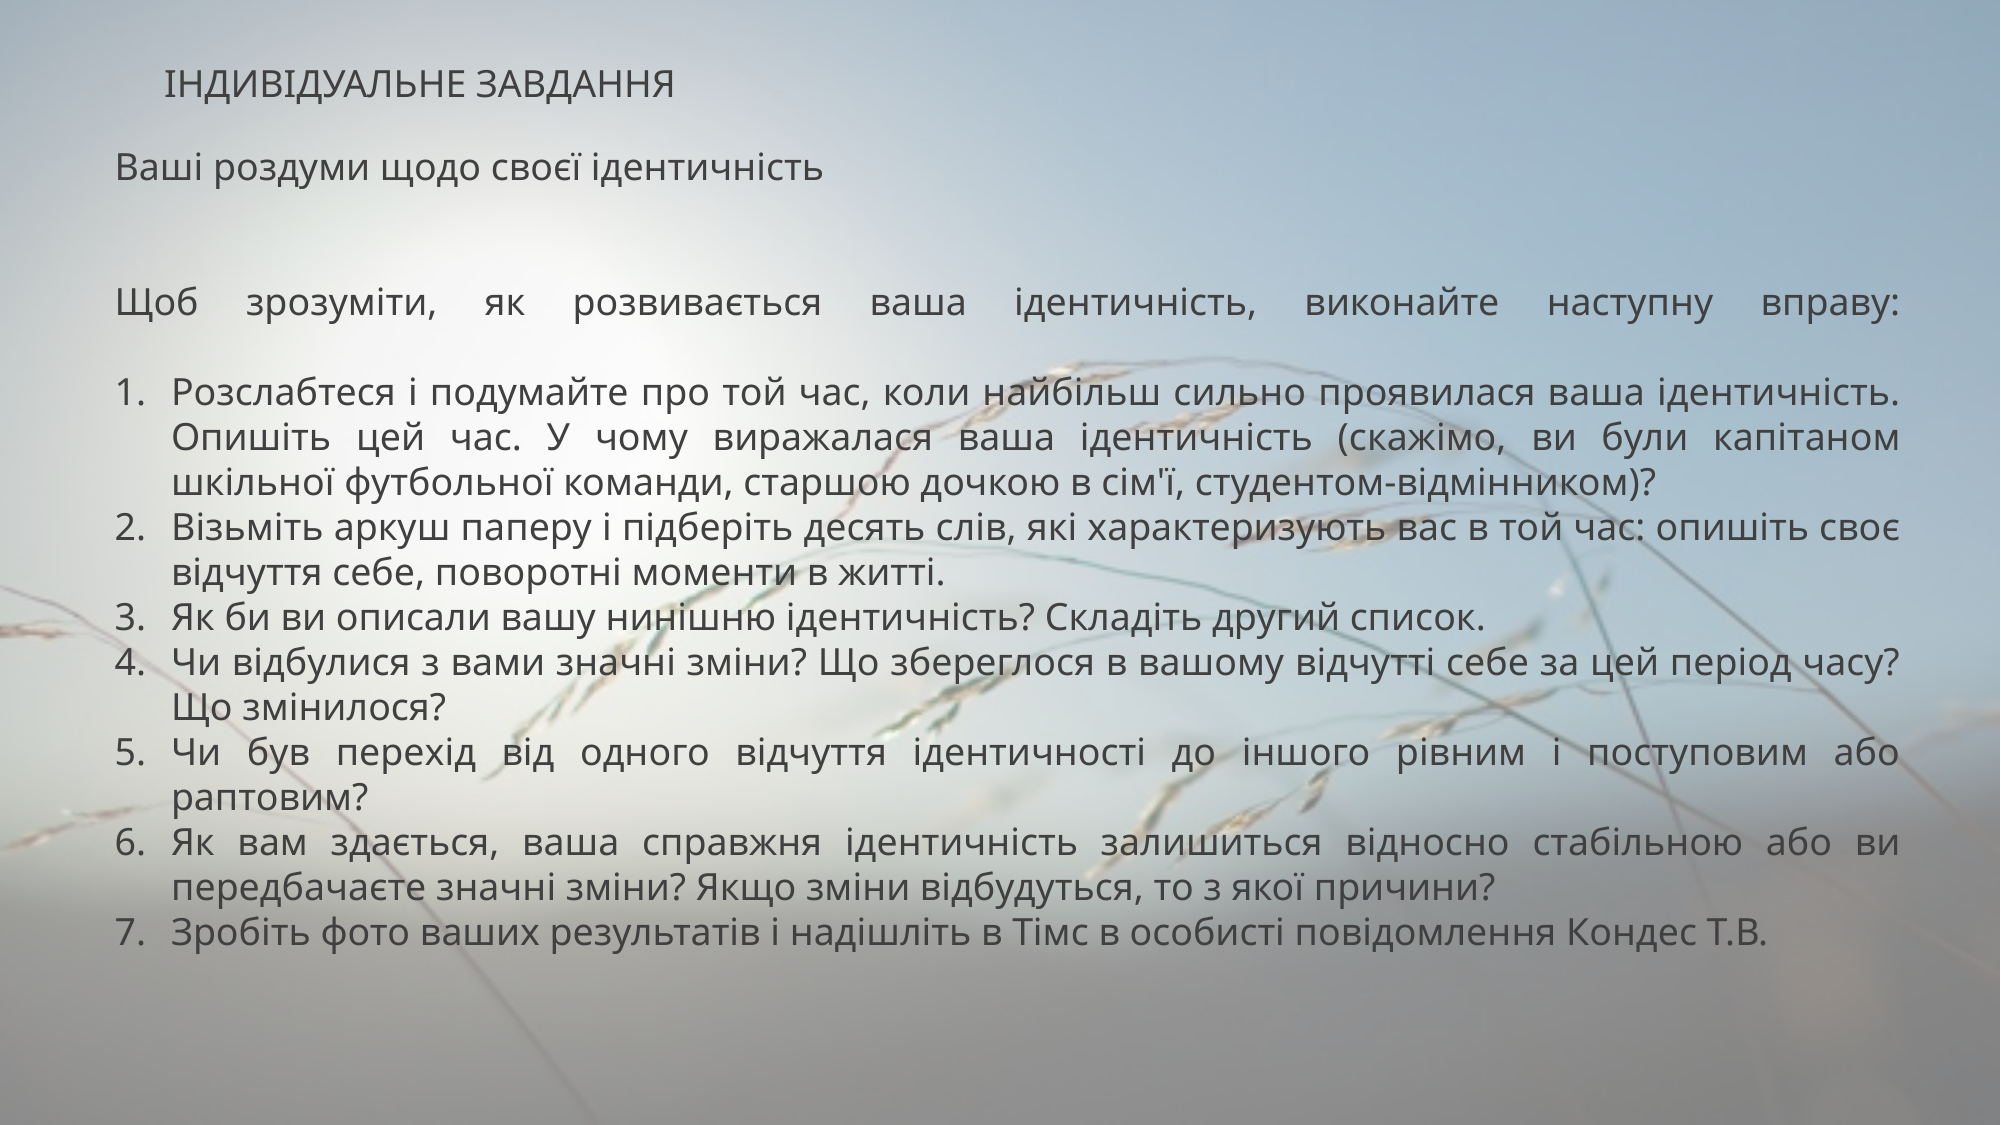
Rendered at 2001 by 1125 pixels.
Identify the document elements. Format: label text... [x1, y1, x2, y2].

text_box Індивідуальне завдання [149, 52, 692, 113]
text_box Ваші роздуми щодо своєї ідентичність Щоб зрозуміти, як розвивається ваша ідентичність, виконайте наступну вправу: Розслабтеся і подумайте про той час, коли найбільш сильно проявилася ваша ідентичність. Опишіть цей час. У чому виражалася ваша ідентичність (скажімо, ви були капітаном шкільної футбольної команди, старшою дочкою в сім'ї, студентом-відмінником)? Візьміть аркуш паперу і підберіть десять слів, які характеризують вас в той час: опишіть своє відчуття себе, поворотні моменти в житті. Як би ви описали вашу нинішню ідентичність? Складіть другий список. Чи відбулися з вами значні зміни? Що збереглося в вашому відчутті себе за цей період часу? Що змінилося? Чи був перехід від одного відчуття ідентичності до іншого рівним і поступовим або раптовим? Як вам здається, ваша справжня ідентичність залишиться відносно стабільною або ви передбачаєте значні зміни? Якщо зміни відбудуться, то з якої причини? Зробіть фото ваших результатів і надішліть в Тімс в особисті повідомлення Кондес Т.В. [99, 136, 1917, 961]
